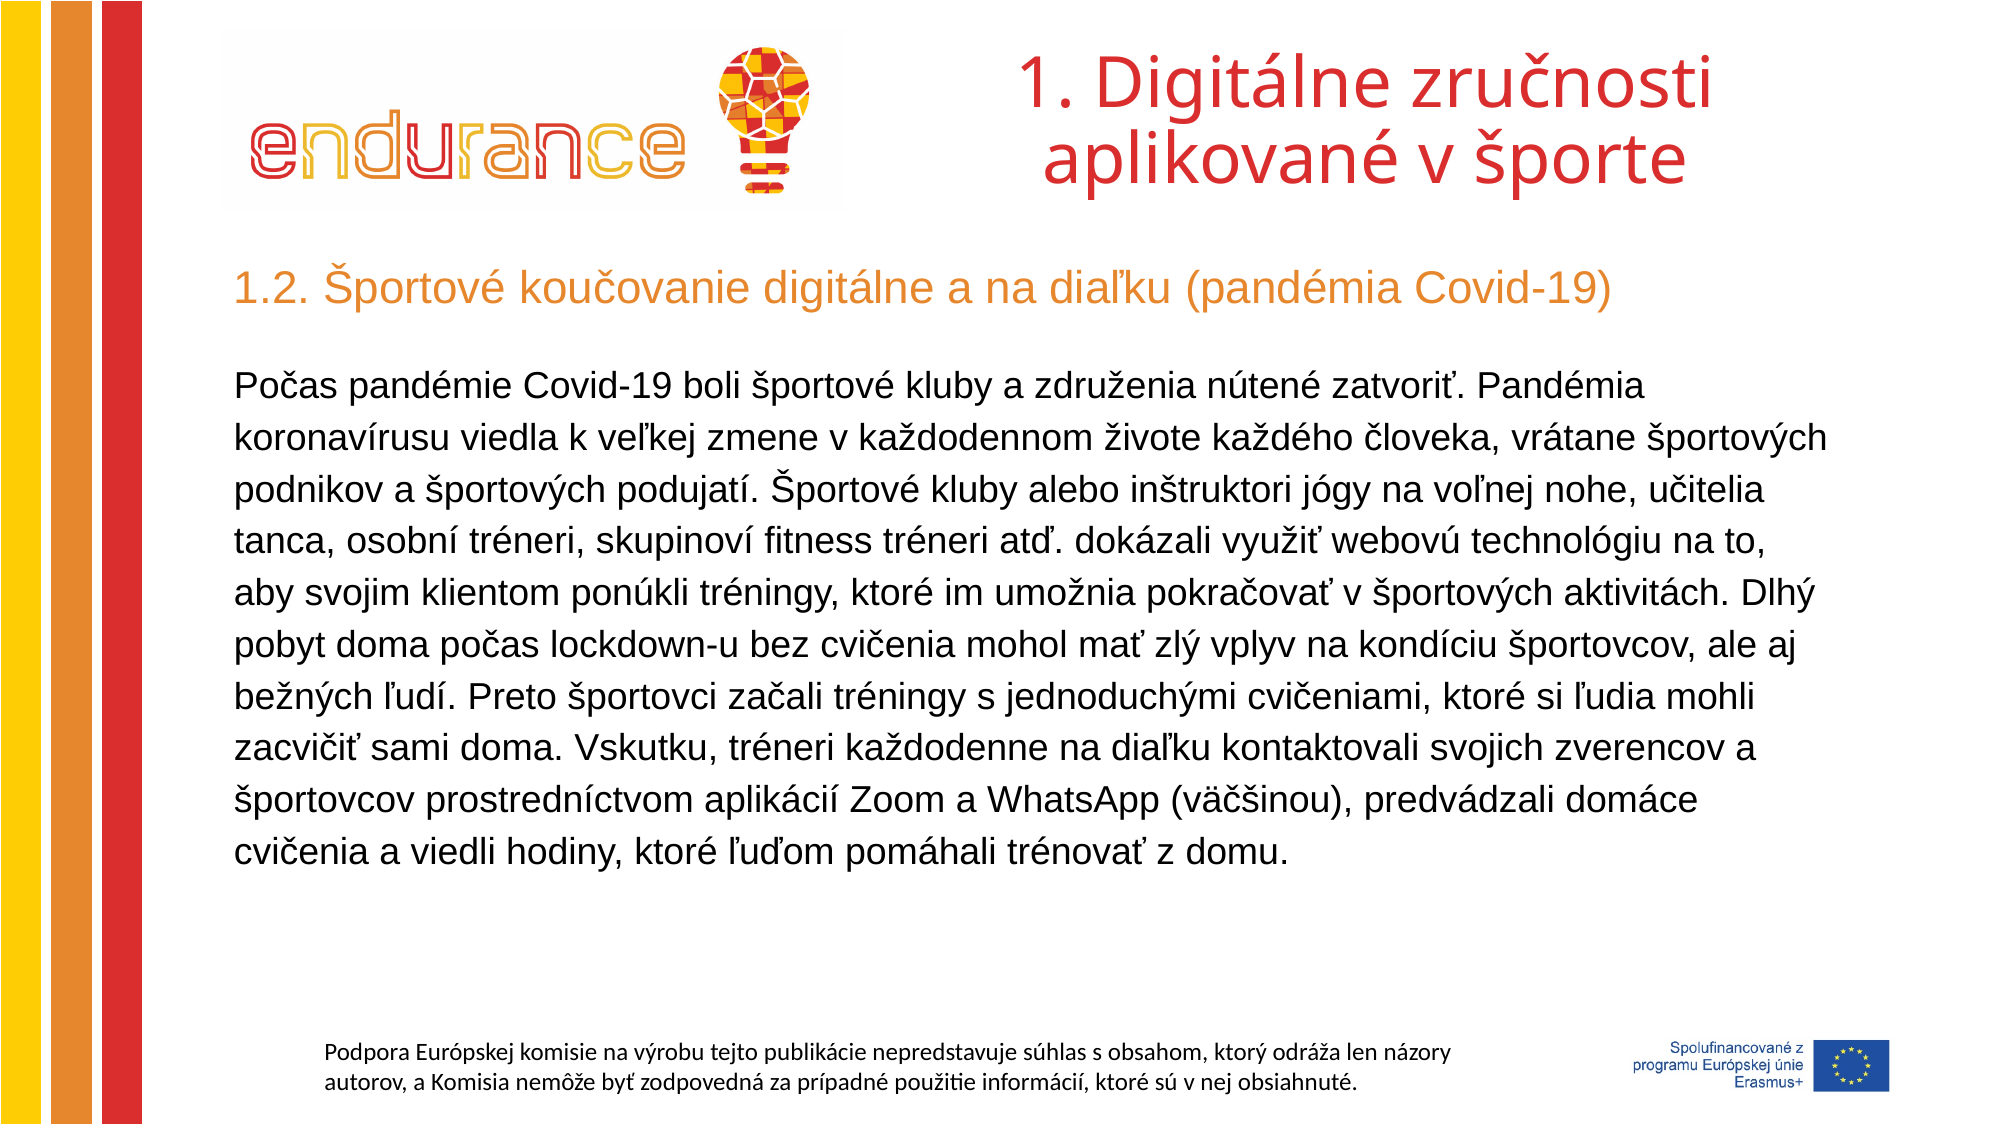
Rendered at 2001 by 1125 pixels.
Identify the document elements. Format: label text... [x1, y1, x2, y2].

text_box [49, 0, 94, 1125]
text_box 1. Digitálne zručnosti aplikované v športe [845, 114, 1915, 207]
picture [218, 27, 845, 212]
text_box [0, 0, 43, 1125]
text_box [100, 0, 144, 1125]
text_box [309, 1027, 1901, 1105]
subtitle 1.2. Športové koučovanie digitálne a na diaľku (pandémia Covid-19) Počas pandémie Covid-19 boli športové kluby a združenia nútené zatvoriť. Pandémia koronavírusu viedla k veľkej zmene v každodennom živote každého človeka, vrátane športových podnikov a športových podujatí. Športové kluby alebo inštruktori jógy na voľnej nohe, učitelia tanca, osobní tréneri, skupinoví fitness tréneri atď. dokázali využiť webovú technológiu na to, aby svojim klientom ponúkli tréningy, ktoré im umožnia pokračovať v športových aktivitách. Dlhý pobyt doma počas lockdown-u bez cvičenia mohol mať zlý vplyv na kondíciu športovcov, ale aj bežných ľudí. Preto športovci začali tréningy s jednoduchými cvičeniami, ktoré si ľudia mohli zacvičiť sami doma. Vskutku, tréneri každodenne na diaľku kontaktovali svojich zverencov a športovcov prostredníctvom aplikácií Zoom a WhatsApp (väčšinou), predvádzali domáce cvičenia a viedli hodiny, ktoré ľuďom pomáhali trénovať z domu. [219, 242, 1848, 883]
